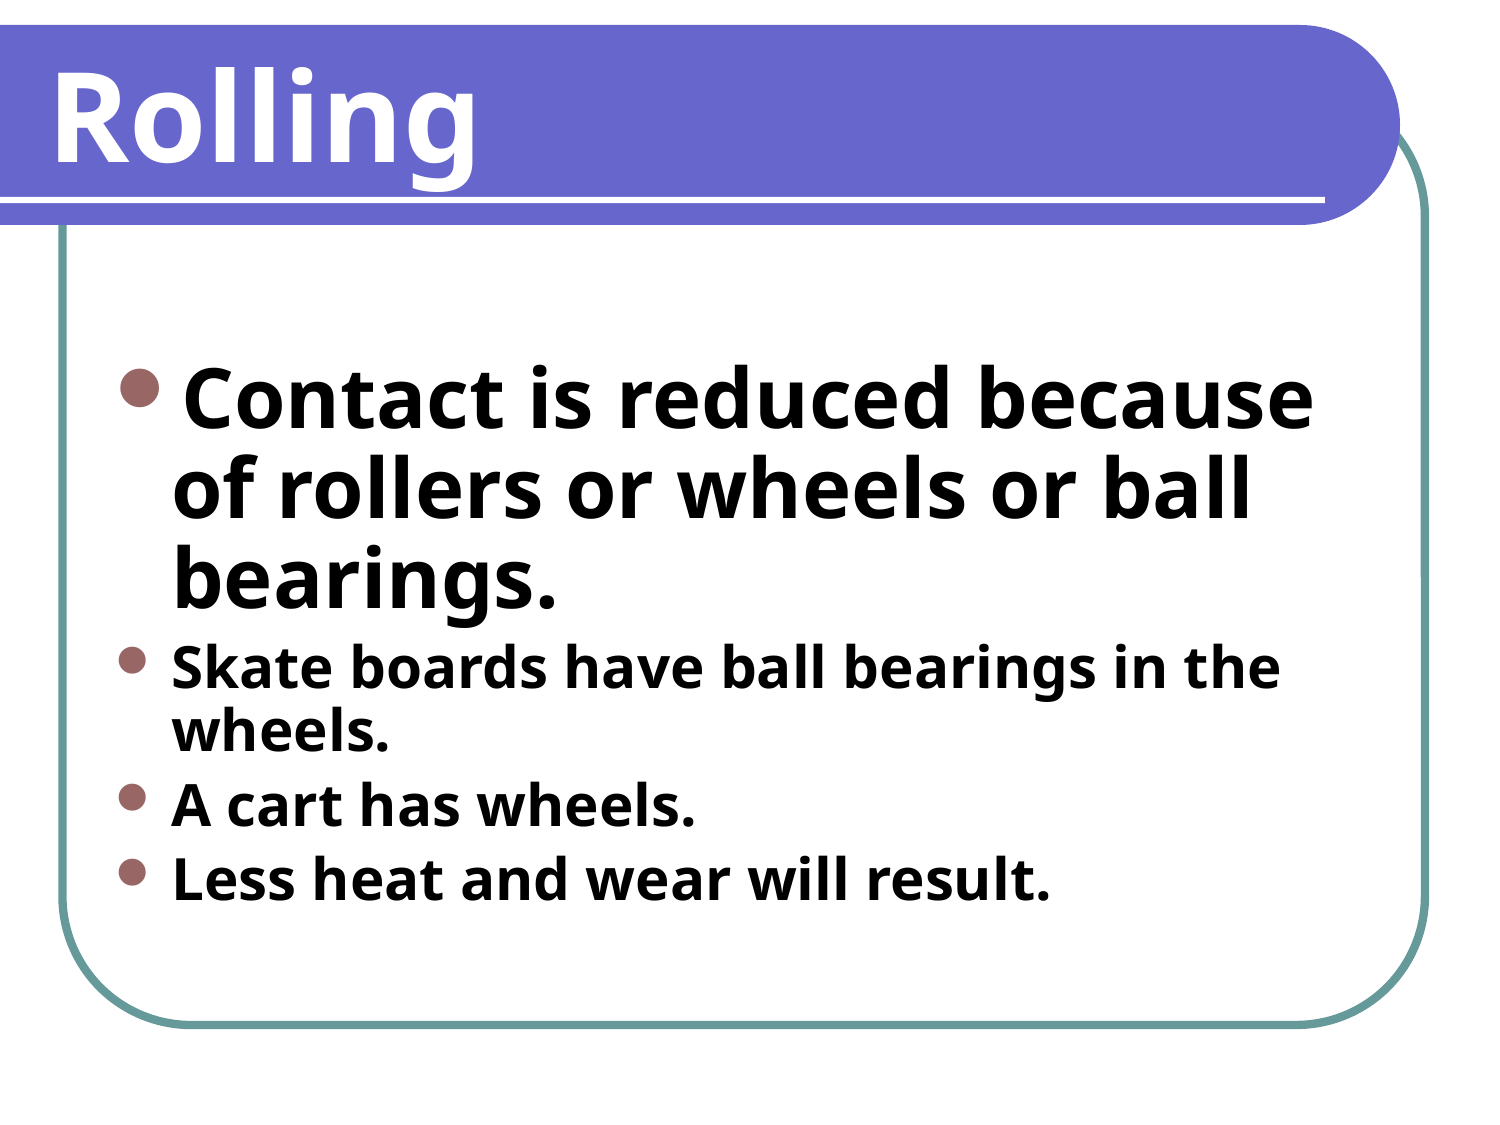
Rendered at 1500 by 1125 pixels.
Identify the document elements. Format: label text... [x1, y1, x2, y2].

title Rolling [32, 37, 1347, 188]
list Contact is reduced because of rollers or wheels or ball bearings. Skate boards have ball bearings in the wheels. A cart has wheels. Less heat and wear will result. [99, 262, 1400, 988]
